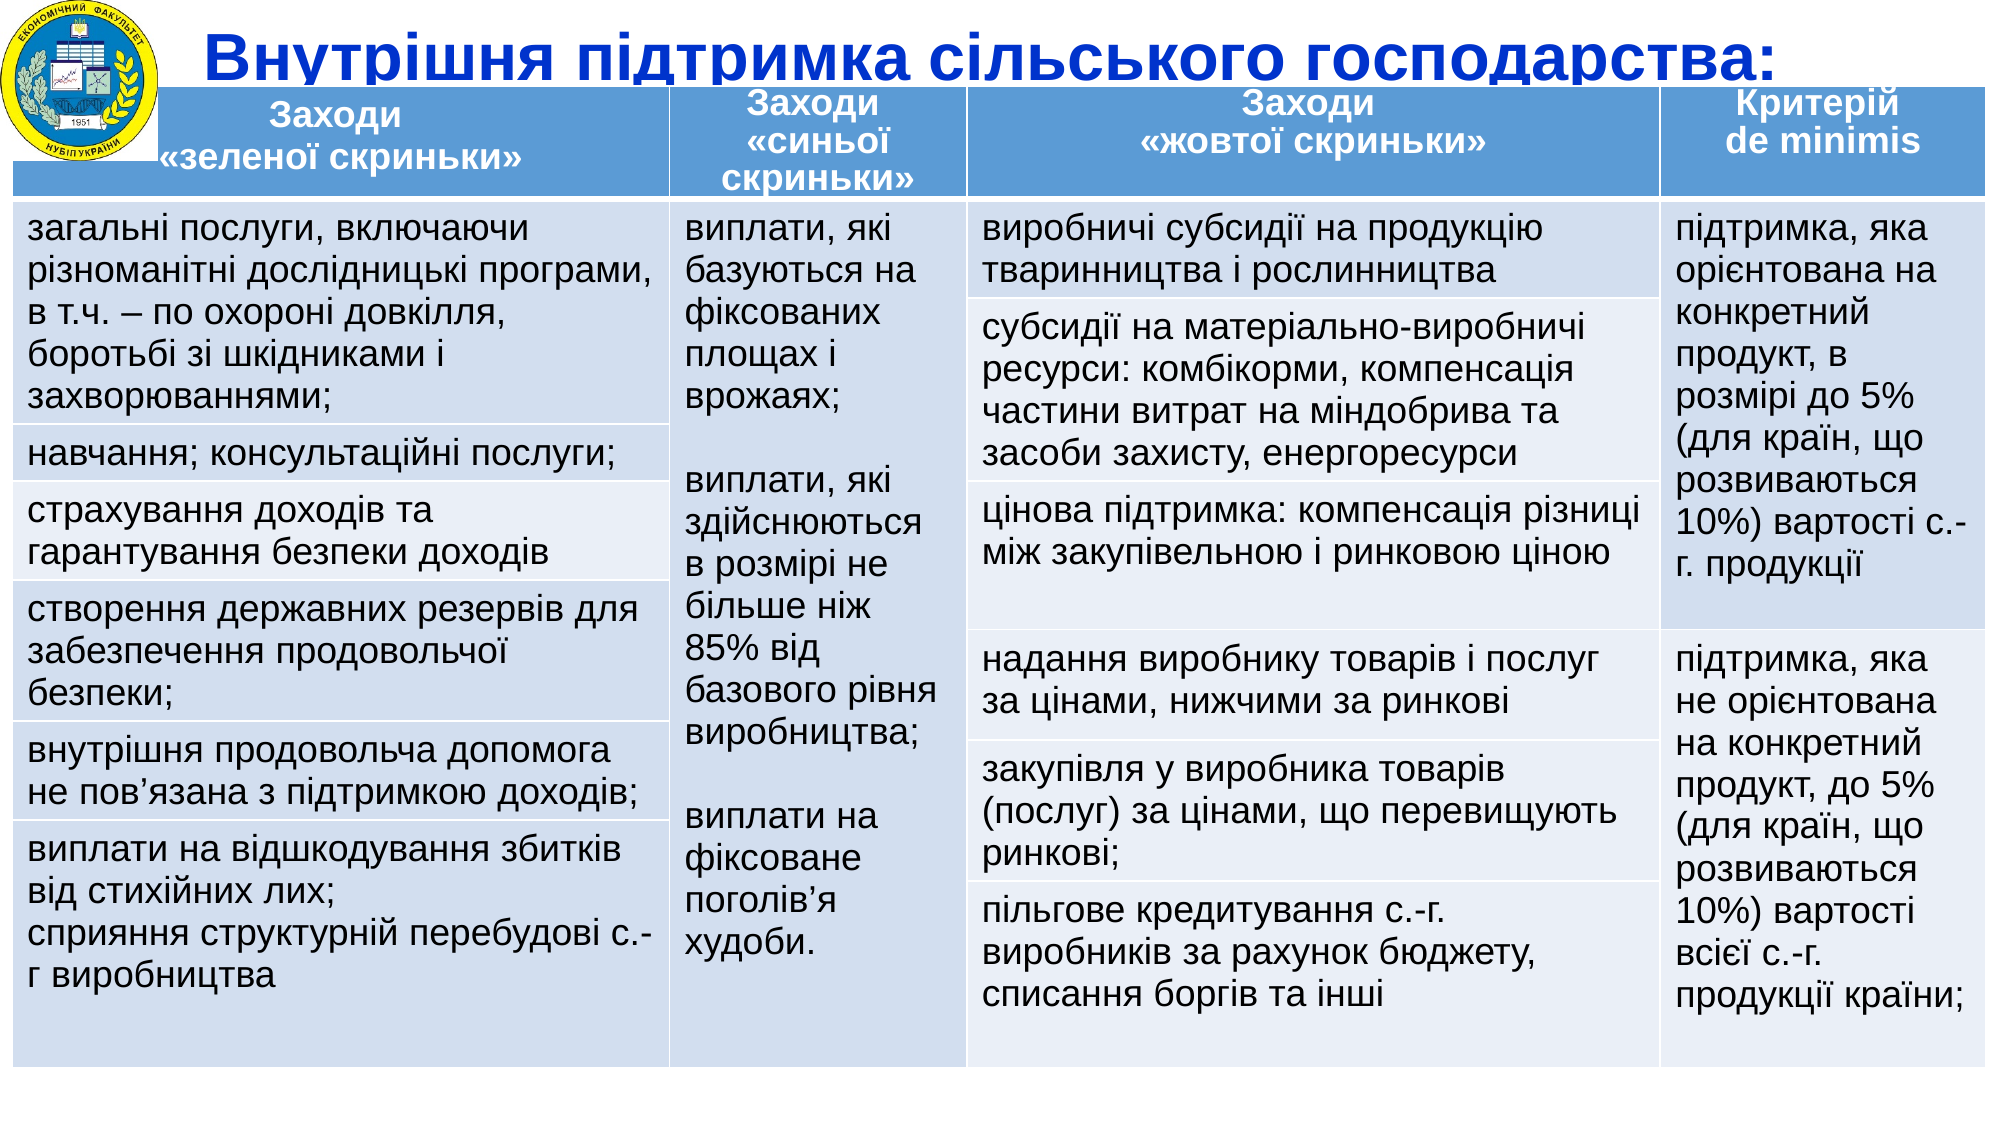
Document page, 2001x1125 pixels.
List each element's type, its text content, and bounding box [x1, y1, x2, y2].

table_header Заходи «зеленої скриньки» [13, 87, 669, 196]
table_cell надання виробнику товарів і послуг за цінами, нижчими за ринкові [968, 630, 1659, 739]
table_cell виробничі субсидії на продукцію тваринництва і рослинництва [968, 202, 1659, 297]
table_cell страхування доходів та гарантування безпеки доходів [13, 482, 669, 579]
table_cell створення державних резервів для забезпечення продовольчої безпеки; [13, 581, 669, 720]
table_cell внутрішня продовольча допомога не пов’язана з підтримкою доходів; [13, 722, 669, 819]
title Внутрішня підтримка сільського господарства: класифікація СОТ [158, 9, 1972, 85]
table_cell субсидії на матеріально-виробничі ресурси: комбікорми, компенсація частини витрат на міндобрива та засоби захисту, енергоресурси [968, 299, 1659, 480]
table_cell цінова підтримка: компенсація різниці між закупівельною і ринковою ціною [968, 482, 1659, 629]
table_header Критерій de minimis [1661, 87, 1985, 196]
picture [0, 0, 158, 161]
table_cell загальні послуги, включаючи різноманітні дослідницькі програми, в т.ч. – по охороні довкілля, боротьбі зі шкідниками і захворюваннями; [13, 202, 669, 423]
table_cell пільгове кредитування с.-г. виробників за рахунок бюджету, списання боргів та інші [968, 882, 1659, 1067]
table_cell виплати, які базуються на фіксованих площах і врожаях; виплати, які здійснюються в розмірі не більше ніж 85% від базового рівня виробництва; виплати на фіксоване поголів’я худоби. [670, 202, 966, 1067]
table_header Заходи «жовтої скриньки» [968, 87, 1659, 196]
table_cell закупівля у виробника товарів (послуг) за цінами, що перевищують ринкові; [968, 741, 1659, 880]
table_cell навчання; консультаційні послуги; [13, 425, 669, 480]
table_header Заходи «синьої скриньки» [670, 87, 966, 196]
table_cell підтримка, яка не орієнтована на конкретний продукт, до 5% (для країн, що розвиваються 10%) вартості всієї с.-г. продукції країни; [1661, 630, 1985, 1067]
table_cell виплати на відшкодування збитків від стихійних лих; сприяння структурній перебудові с.-г виробництва [13, 821, 669, 1067]
table_cell підтримка, яка орієнтована на конкретний продукт, в розмірі до 5% (для країн, що розвиваються 10%) вартості с.-г. продукції [1661, 202, 1985, 629]
